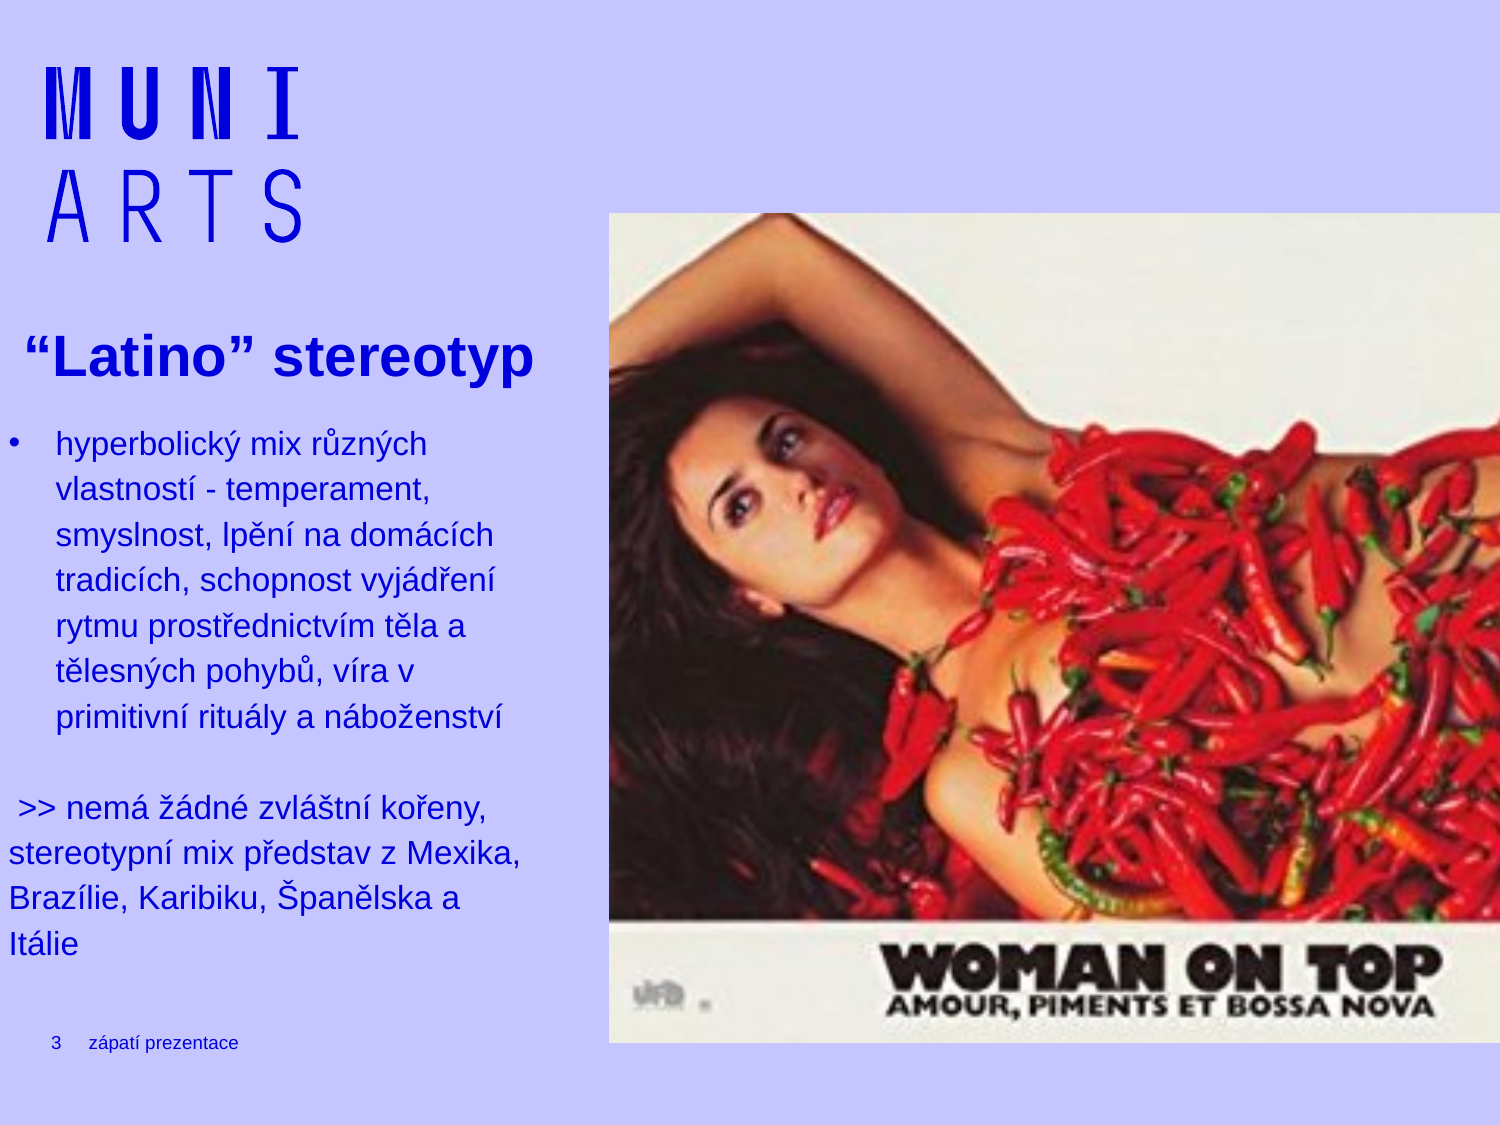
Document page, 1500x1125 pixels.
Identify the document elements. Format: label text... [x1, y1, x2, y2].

picture [608, 0, 1500, 1125]
subtitle hyperbolický mix různých vlastností - temperament, smyslnost, lpění na domácích tradicích, schopnost vyjádření rytmu prostřednictvím těla a tělesných pohybů, víra v primitivní rituály a náboženství >> nemá žádné zvláštní kořeny, stereotypní mix představ z Mexika, Brazílie, Karibiku, Španělska a Itálie [8, 416, 540, 971]
title “Latino” stereotyp [23, 319, 565, 478]
slide_number 3 [50, 1021, 82, 1063]
footer zápatí prezentace [88, 1021, 695, 1063]
